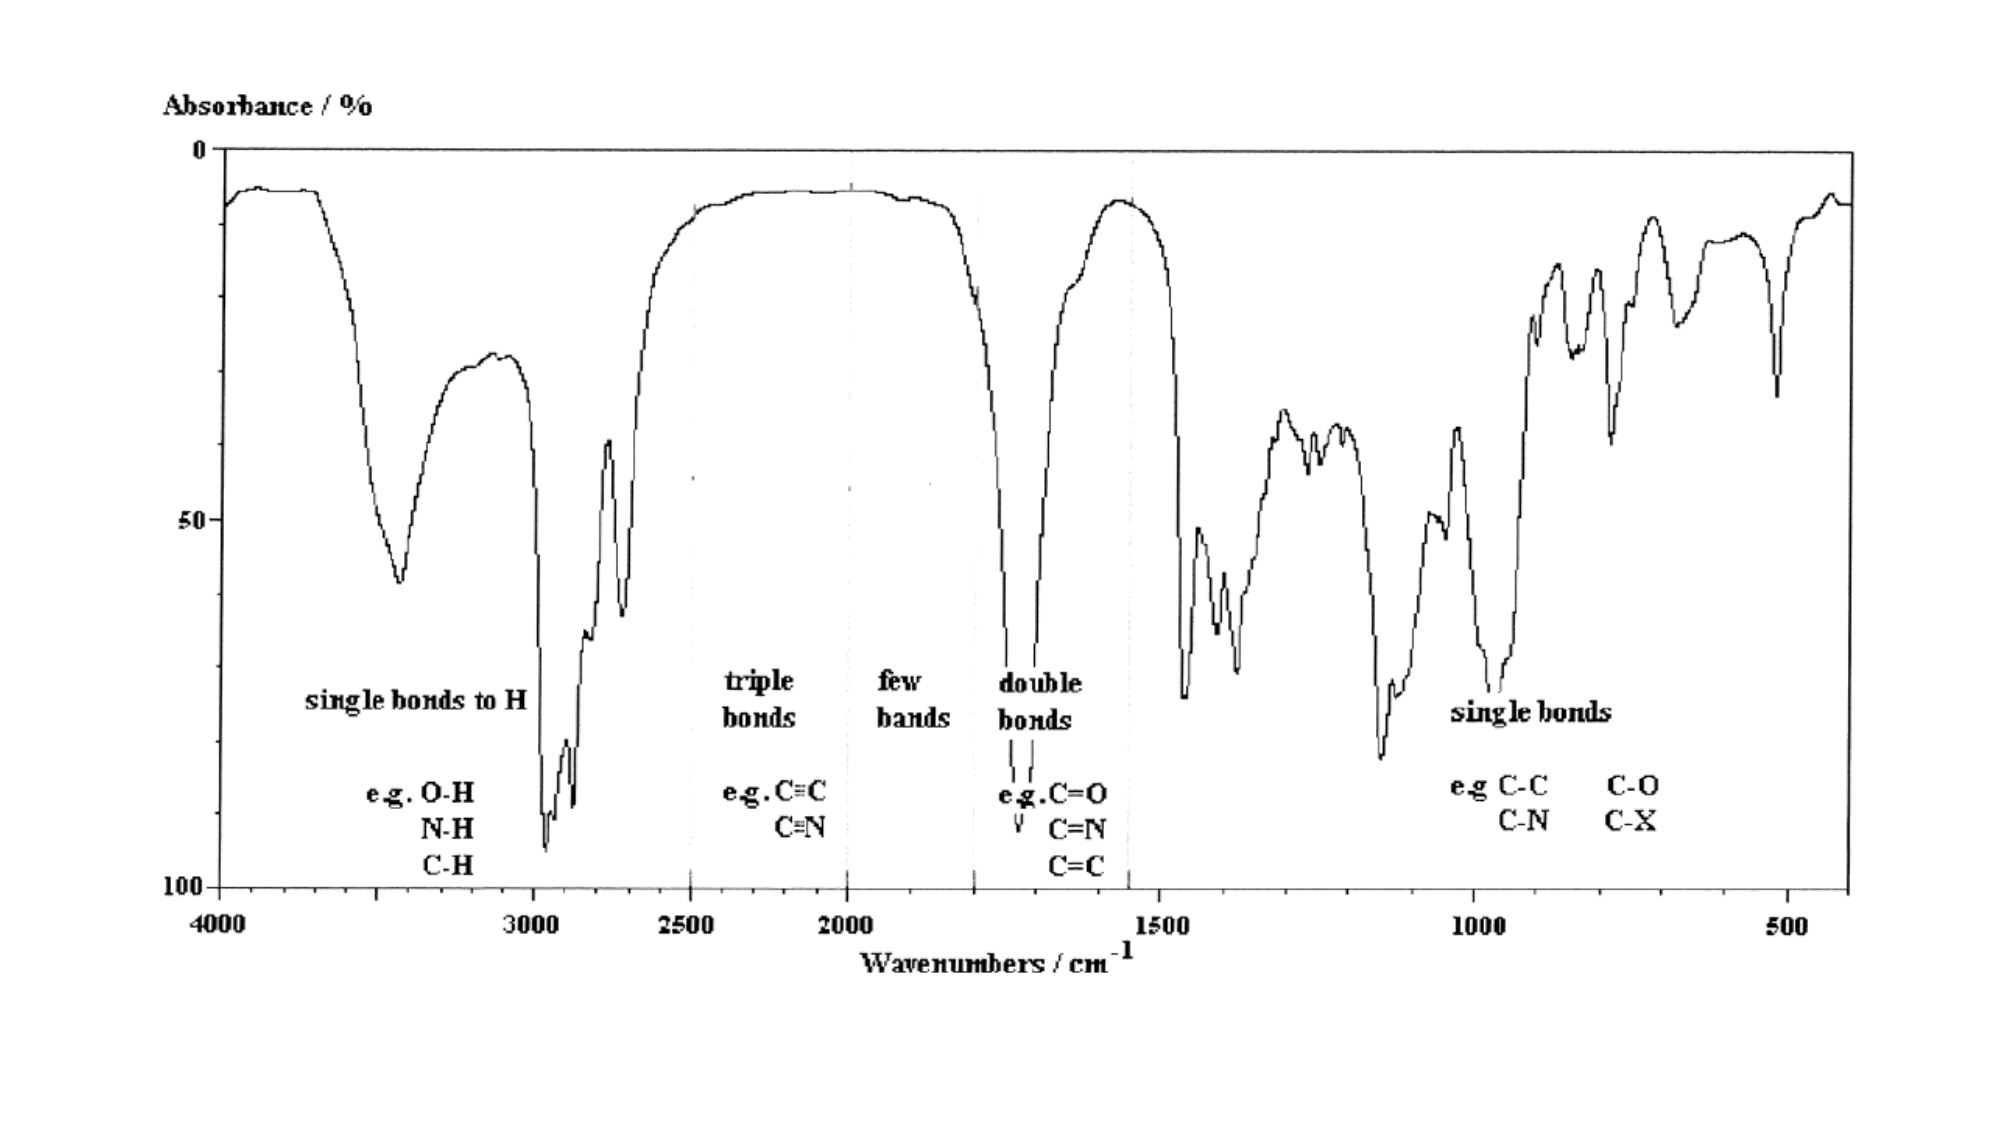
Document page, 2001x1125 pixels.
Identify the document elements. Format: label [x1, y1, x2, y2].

picture [143, 69, 1875, 988]
